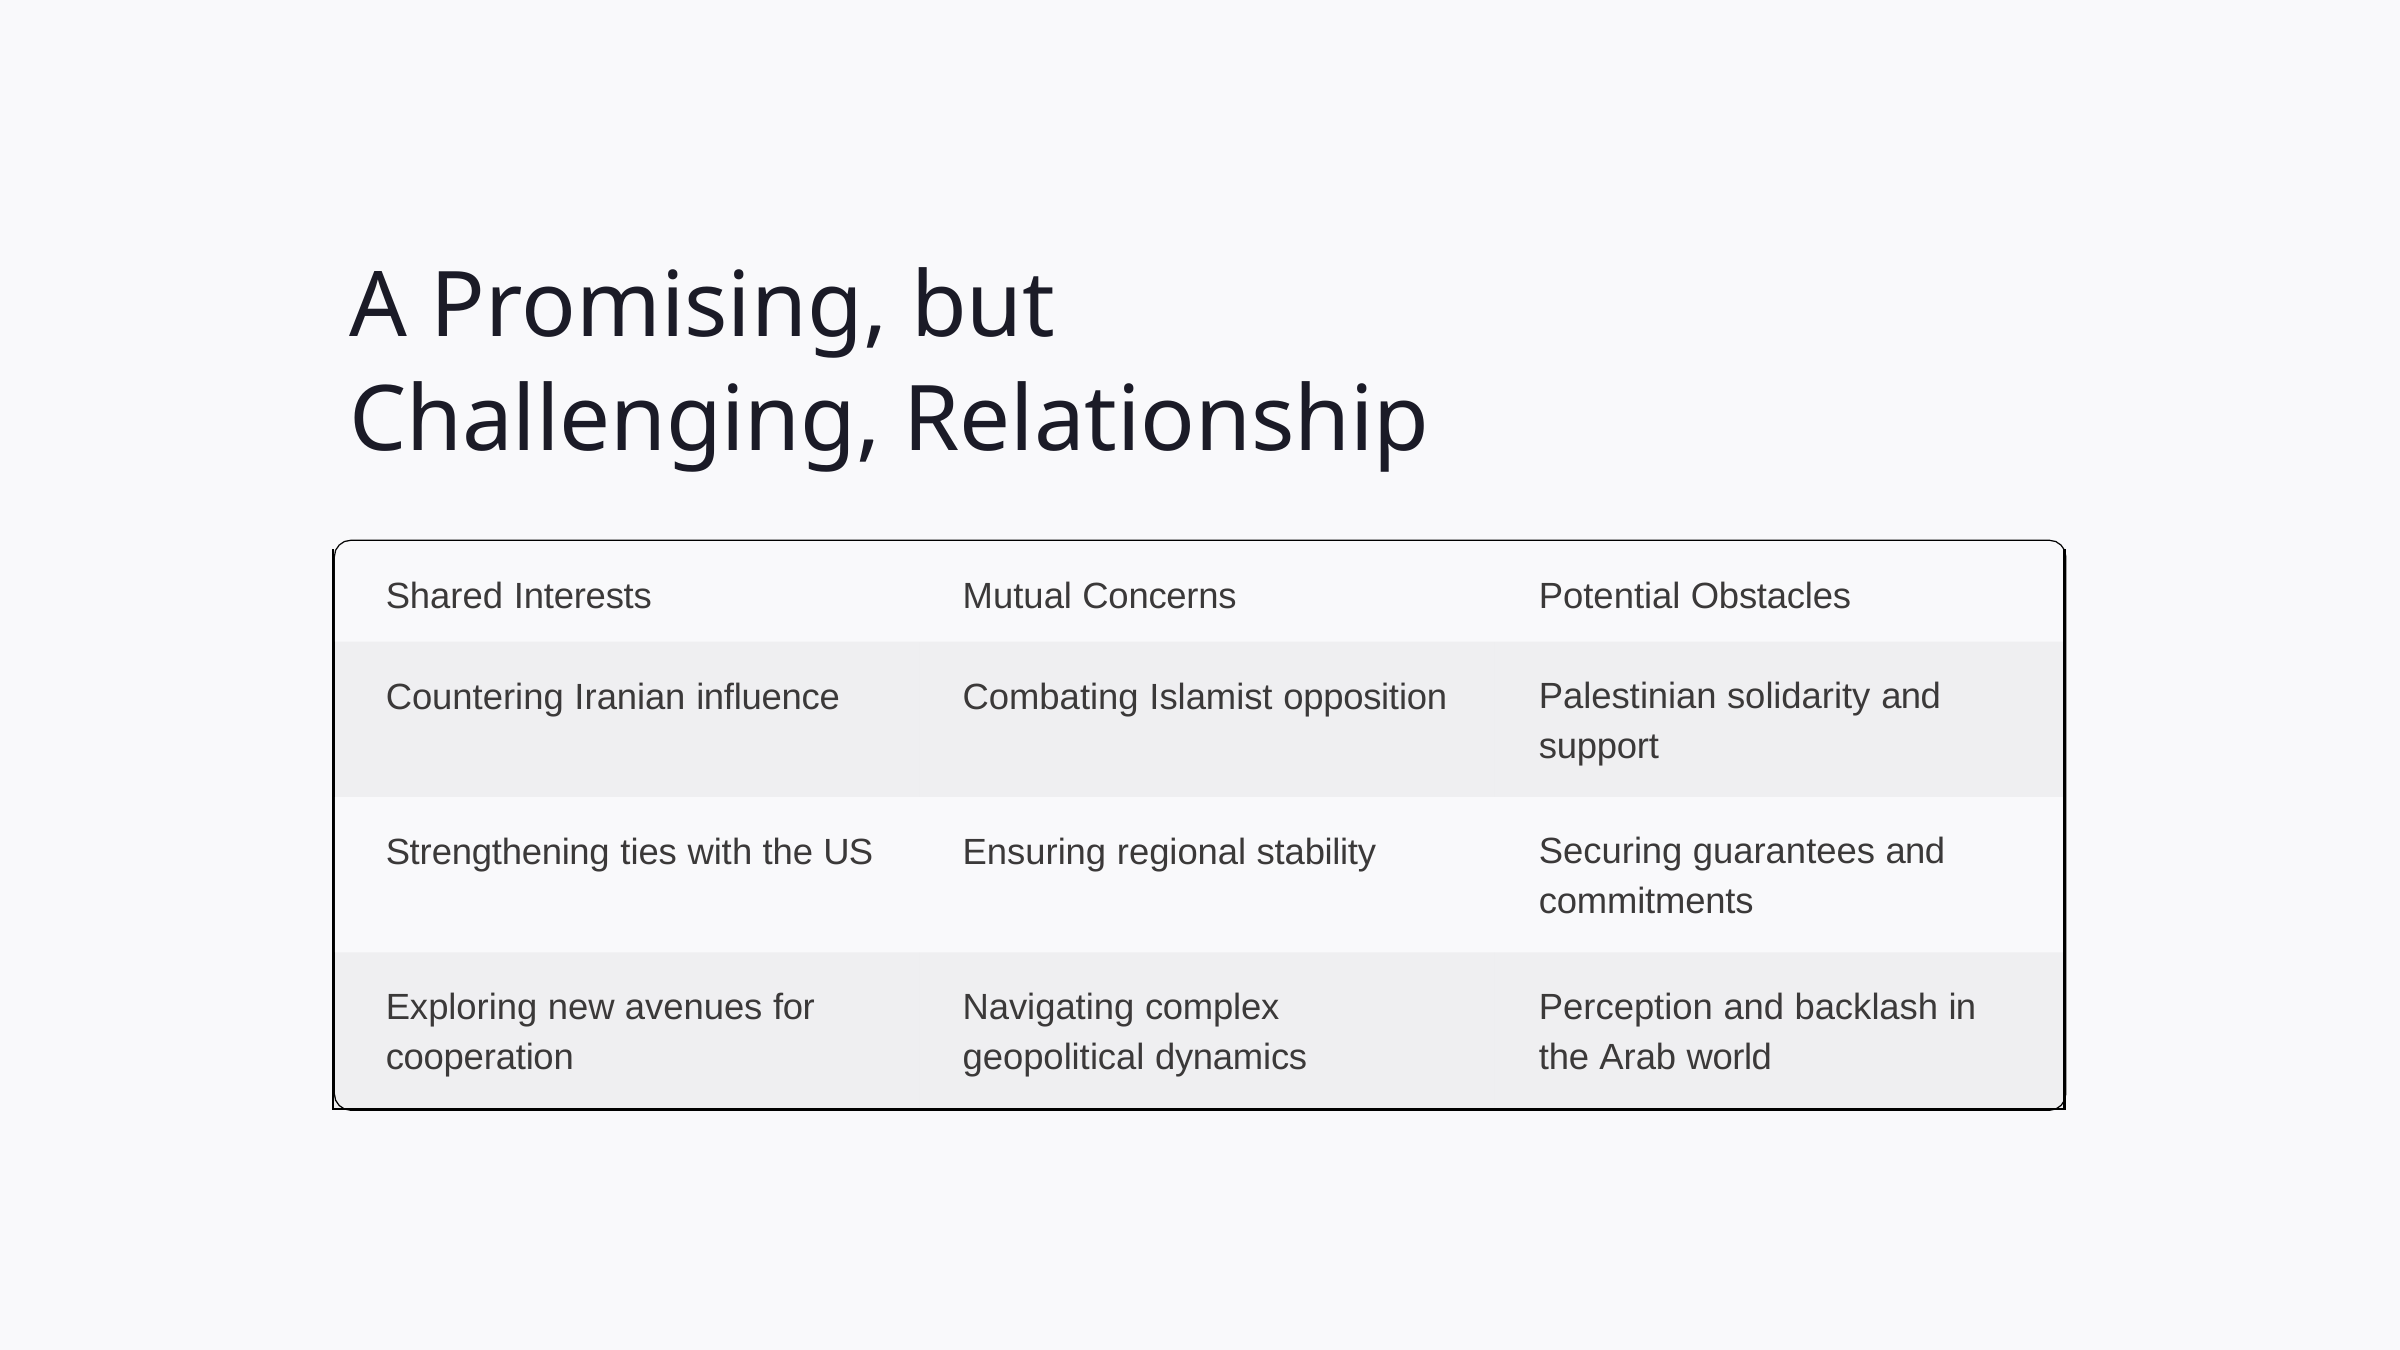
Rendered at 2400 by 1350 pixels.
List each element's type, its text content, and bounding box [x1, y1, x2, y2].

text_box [333, 539, 2067, 1112]
title A Promising, but Challenging, Relationship [347, 239, 1550, 470]
